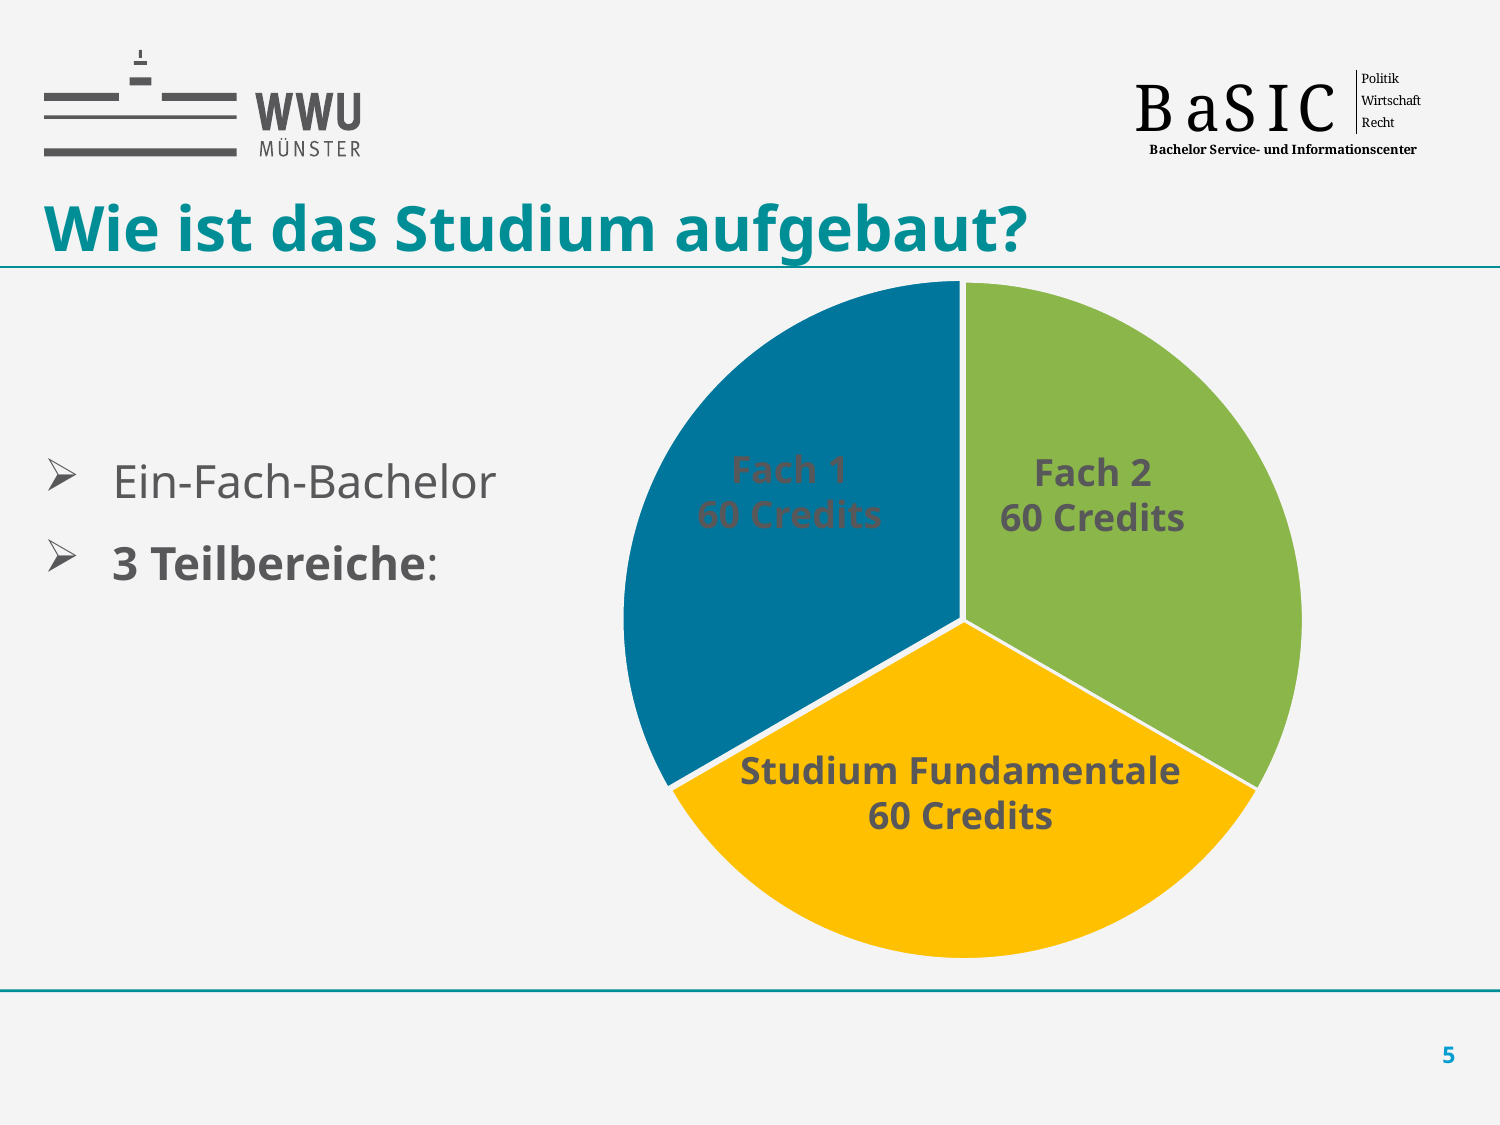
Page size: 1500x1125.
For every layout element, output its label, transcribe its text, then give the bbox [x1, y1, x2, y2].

title Wie ist das Studium aufgebaut? [44, 188, 1456, 294]
list Ein-Fach-Bachelor 3 Teilbereiche: [44, 380, 429, 943]
chart [429, 263, 1499, 978]
slide_number 5 [1367, 1012, 1456, 1072]
